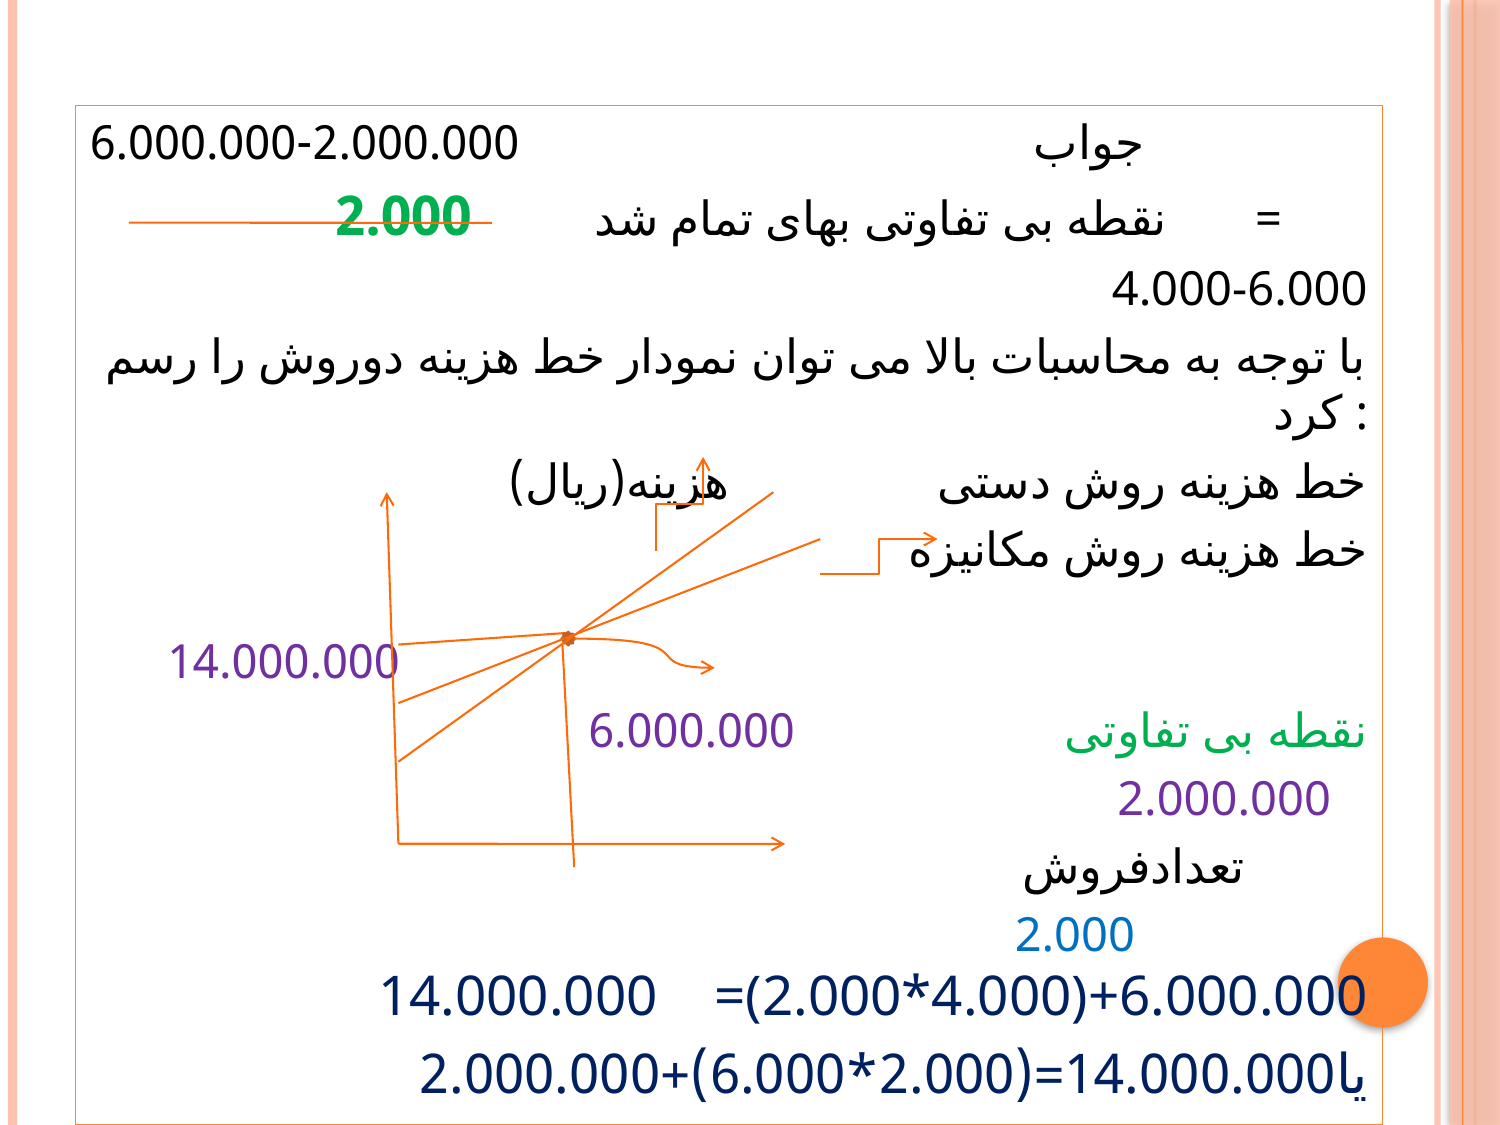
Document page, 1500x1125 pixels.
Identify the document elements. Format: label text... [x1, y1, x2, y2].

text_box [397, 711, 774, 763]
list جواب 2.000.000-6.000.000 نقطه بی تفاوتی بهای تمام شد 2.000 = 4.000-6.000 با توجه به محاسبات بالا می توان نمودار خط هزینه دوروش را رسم کرد : خط هزینه روش دستی هزینه(ریال) خط هزینه روش مکانیزه 14.000.000 نقطه بی تفاوتی 6.000.000 2.000.000 تعدادفروش 2.000 14.000.000 =(2.000*4.000)+6.000.000 یا14.000.000=(2.000*6.000)+2.000.000 [75, 105, 1383, 1125]
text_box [216, 661, 390, 675]
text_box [397, 538, 821, 704]
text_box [397, 491, 628, 536]
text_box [819, 538, 938, 575]
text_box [632, 479, 728, 528]
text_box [730, 491, 774, 535]
